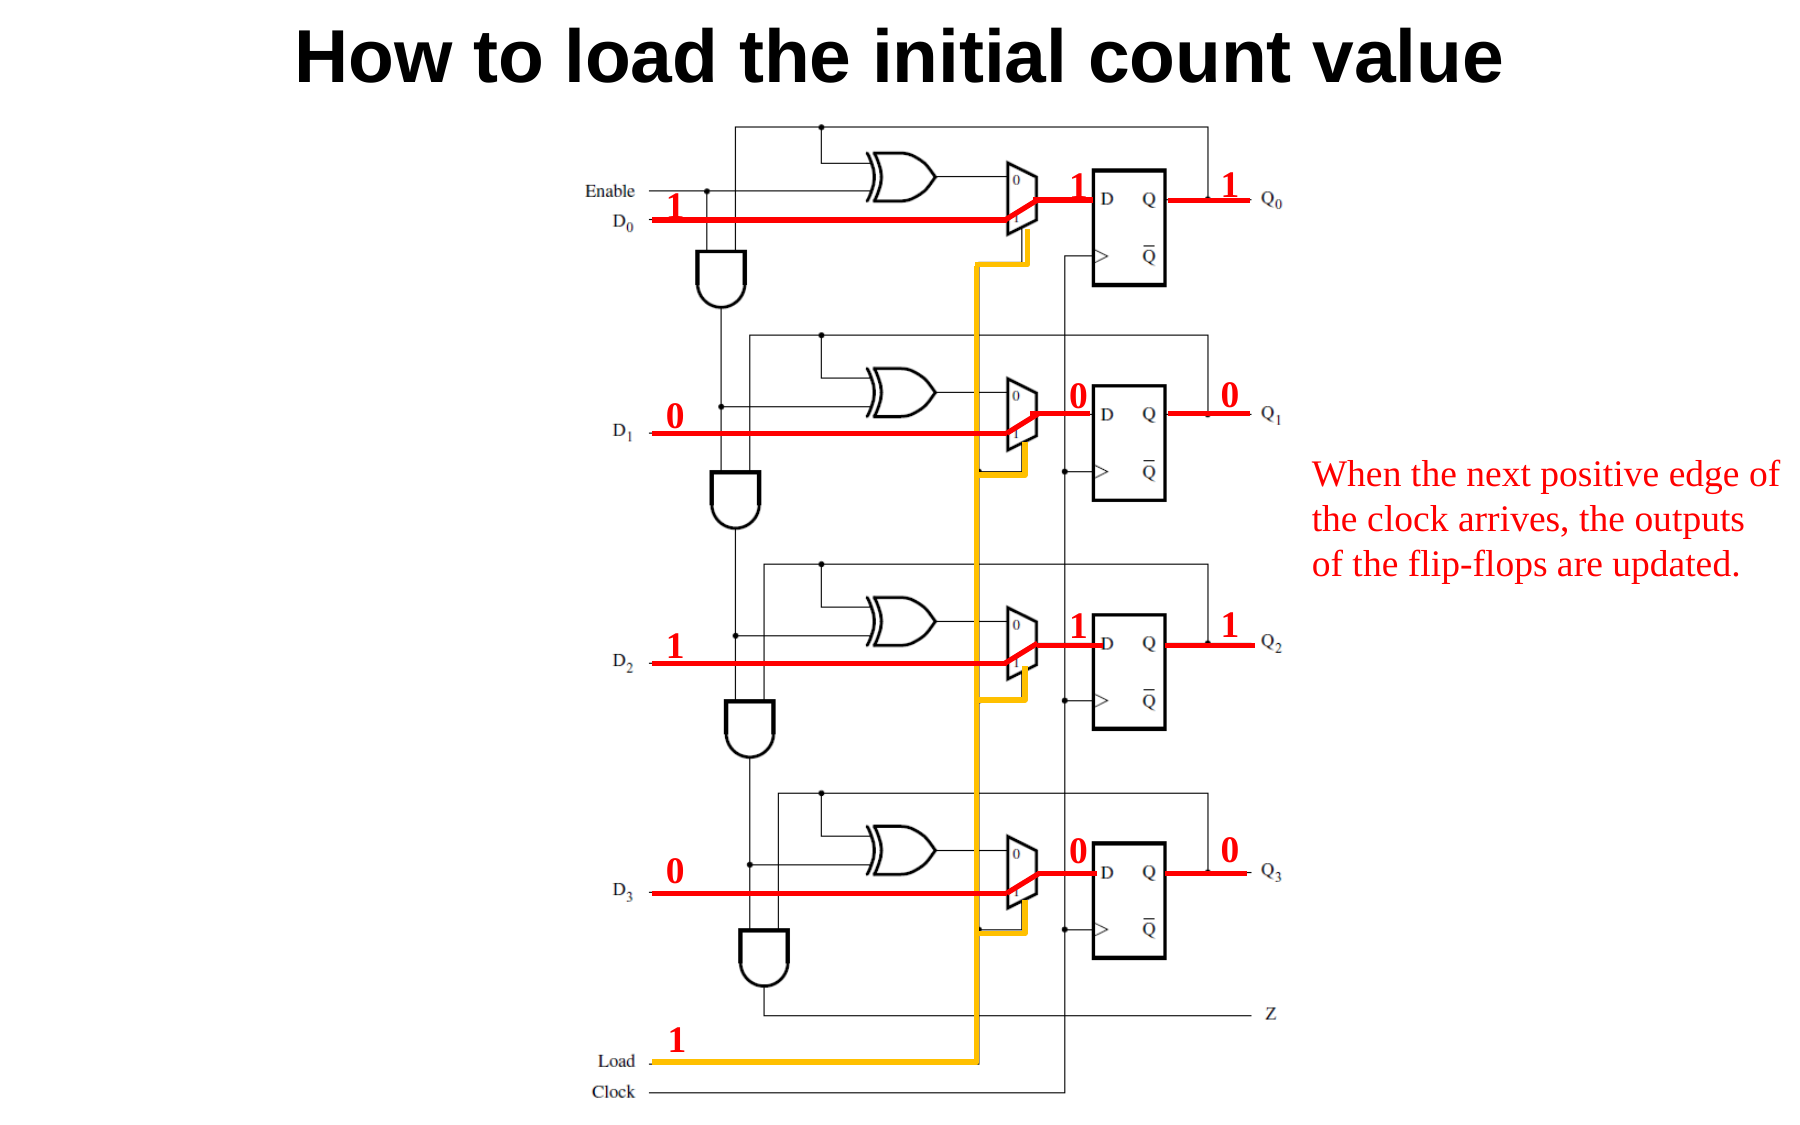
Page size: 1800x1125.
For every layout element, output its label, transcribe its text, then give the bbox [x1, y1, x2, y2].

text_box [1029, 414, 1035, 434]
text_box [1004, 199, 1038, 221]
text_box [1033, 873, 1040, 894]
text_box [1164, 199, 1256, 874]
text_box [652, 228, 1028, 1063]
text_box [1033, 421, 1040, 434]
text_box When the next positive edge of the clock arrives, the outputs of the flip-flops are updated. [1304, 441, 1800, 592]
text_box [1033, 642, 1038, 664]
text_box How to load the initial count value [149, 0, 1650, 100]
picture [562, 121, 1301, 1101]
